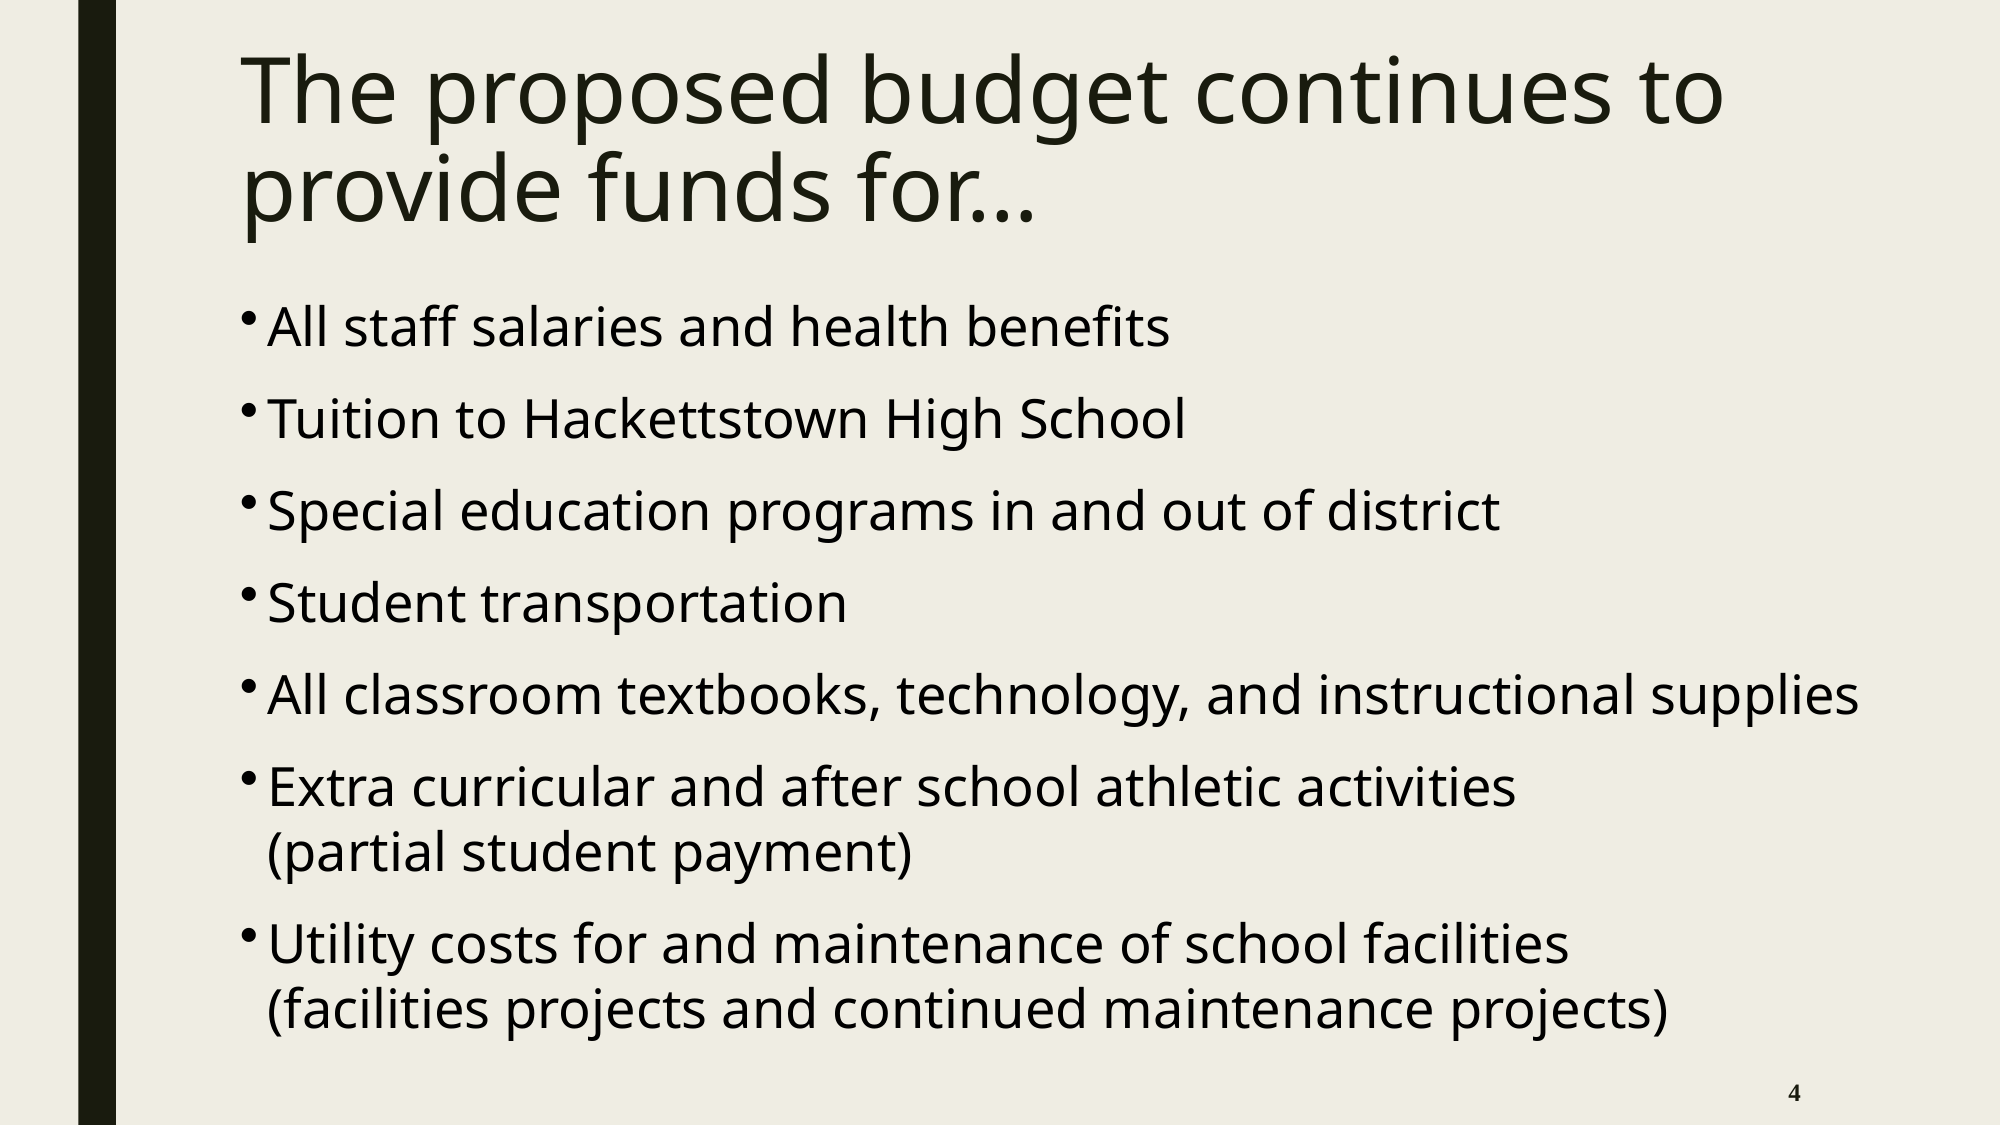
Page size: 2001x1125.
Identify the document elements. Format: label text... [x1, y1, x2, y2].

text_box All staff salaries and health benefits Tuition to Hackettstown High School Special education programs in and out of district Student transportation All classroom textbooks, technology, and instructional supplies Extra curricular and after school athletic activities (partial student payment) Utility costs for and maintenance of school facilities (facilities projects and continued maintenance projects) [224, 284, 1963, 1047]
slide_number 4 [1553, 1058, 1816, 1125]
title The proposed budget continues to provide funds for… [225, 37, 1800, 238]
